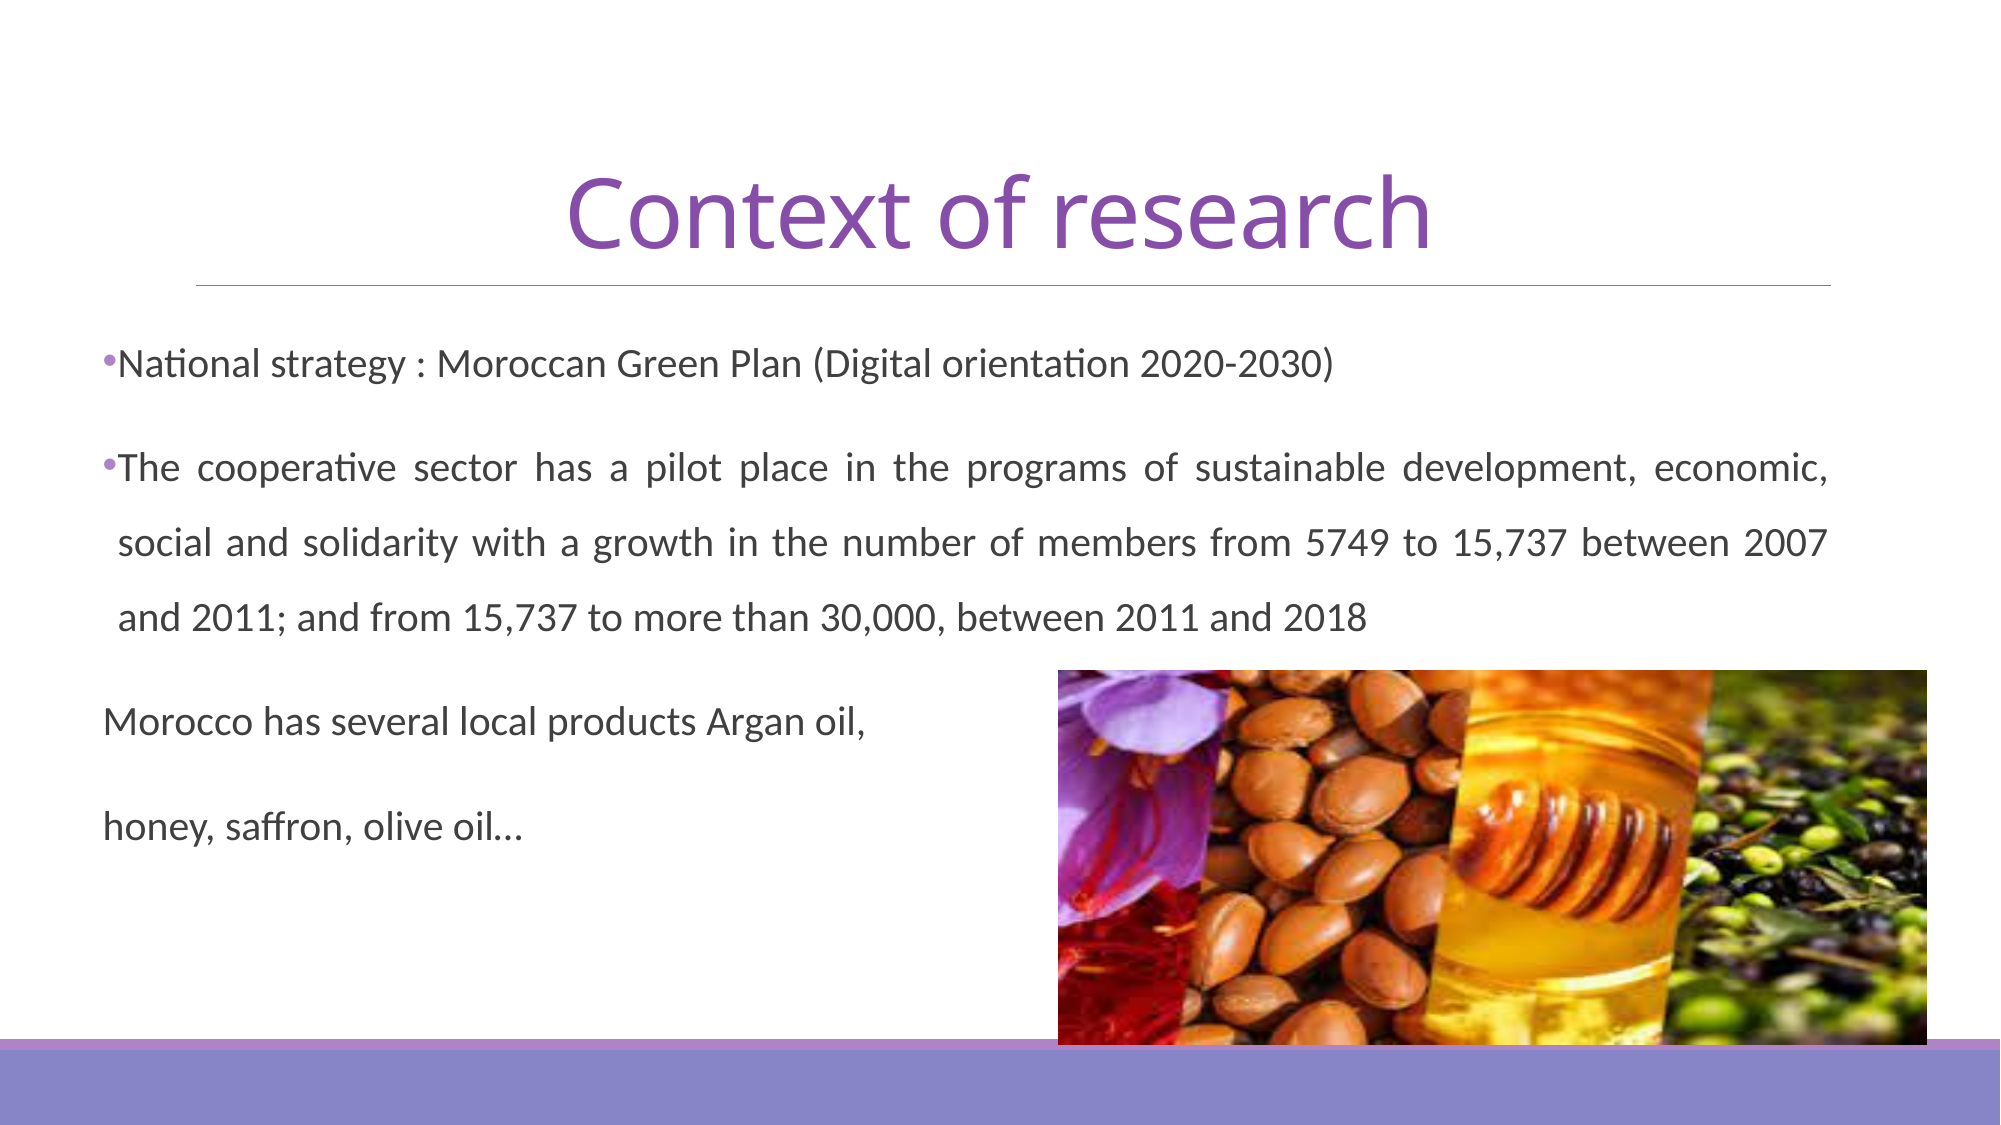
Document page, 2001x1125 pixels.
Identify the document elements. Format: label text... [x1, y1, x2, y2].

title Context of research [212, 161, 1788, 276]
picture [1057, 669, 1928, 1046]
list National strategy : Moroccan Green Plan (Digital orientation 2020-2030) The cooperative sector has a pilot place in the programs of sustainable development, economic, social and solidarity with a growth in the number of members from 5749 to 15,737 between 2007 and 2011; and from 15,737 to more than 30,000, between 2011 and 2018 Morocco has several local products Argan oil, honey, saffron, olive oil… [102, 302, 1830, 963]
